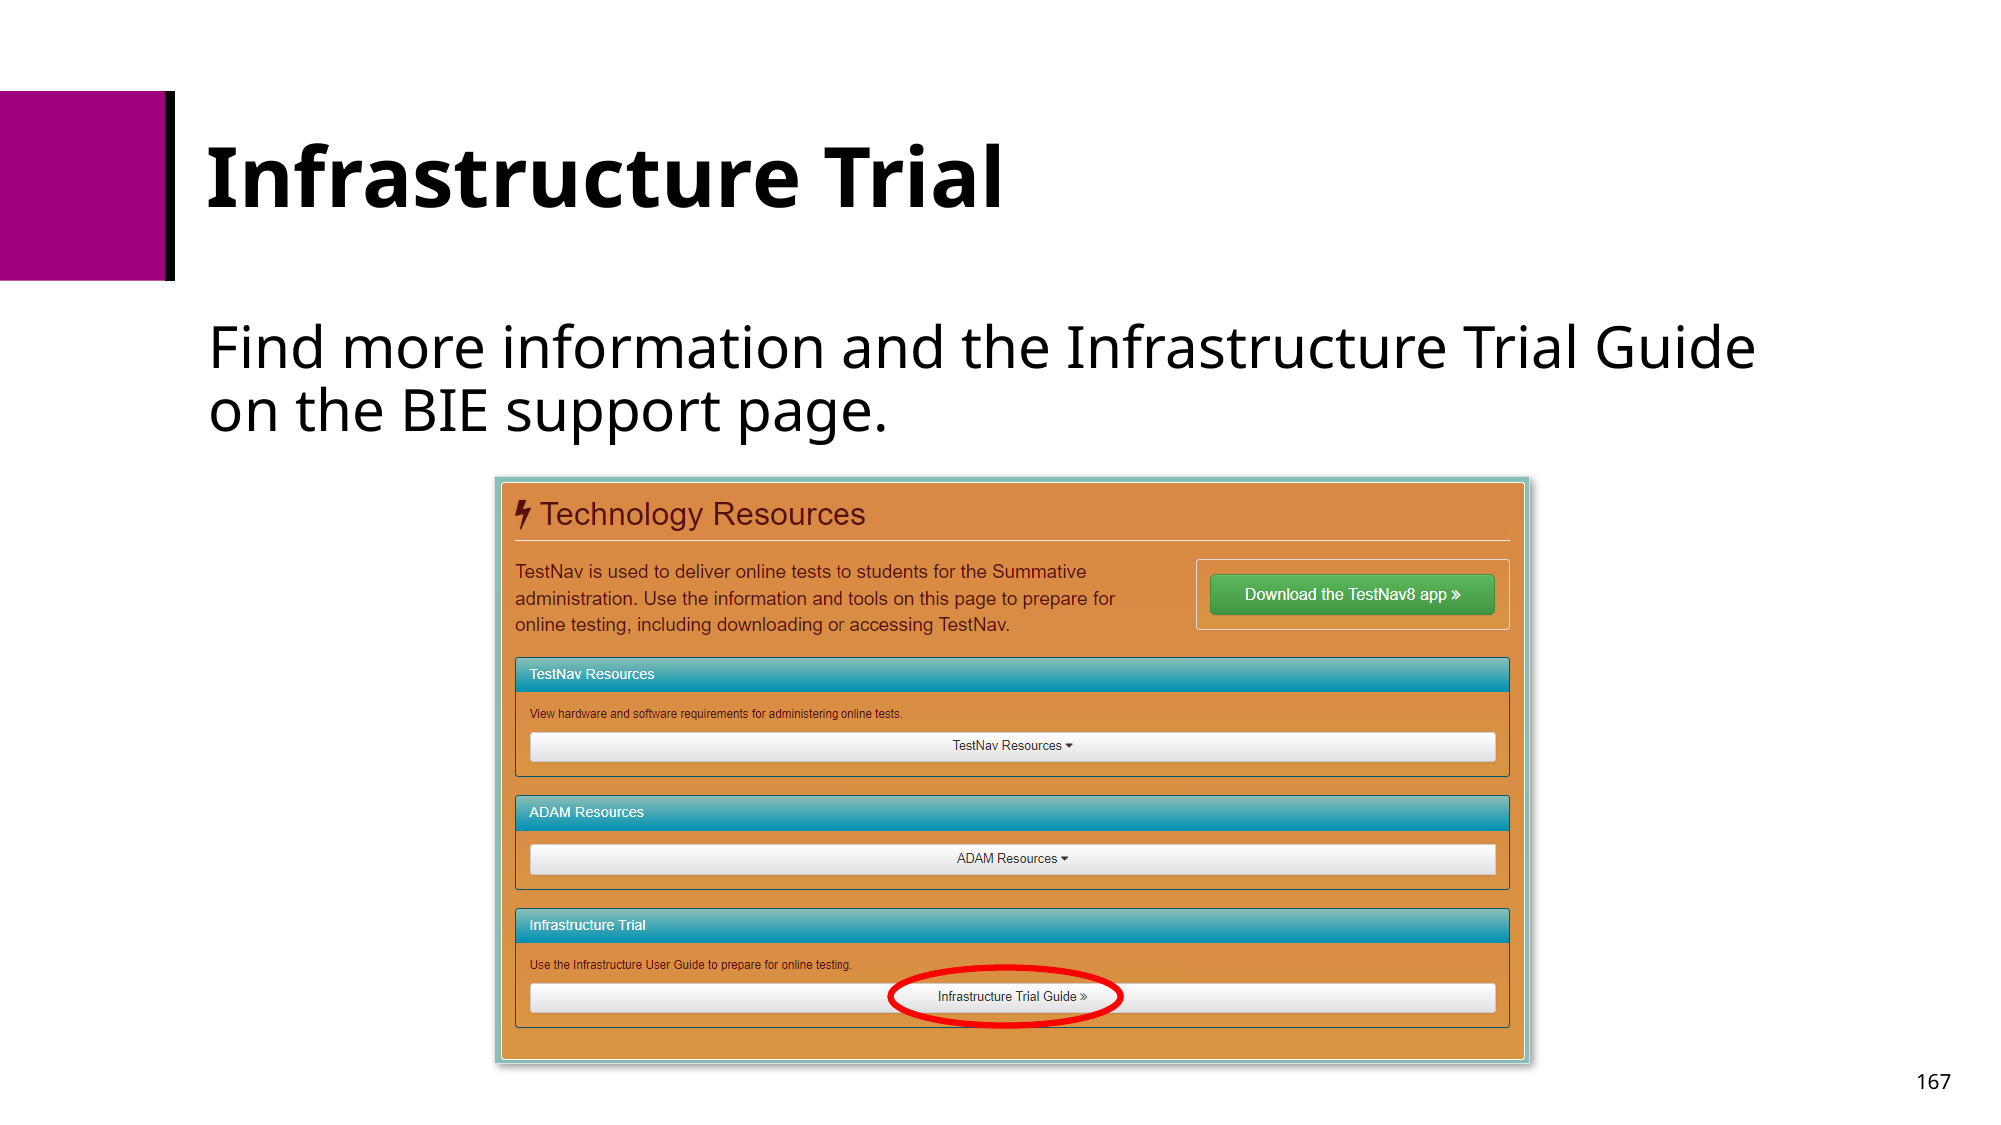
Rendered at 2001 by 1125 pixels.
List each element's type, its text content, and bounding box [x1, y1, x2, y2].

slide_number 167 [1510, 1064, 1961, 1125]
title Infrastructure Trial [194, 93, 1830, 278]
list Find more information and the Infrastructure Trial Guide on the BIE support page. [194, 310, 1831, 1045]
picture [494, 476, 1530, 1064]
